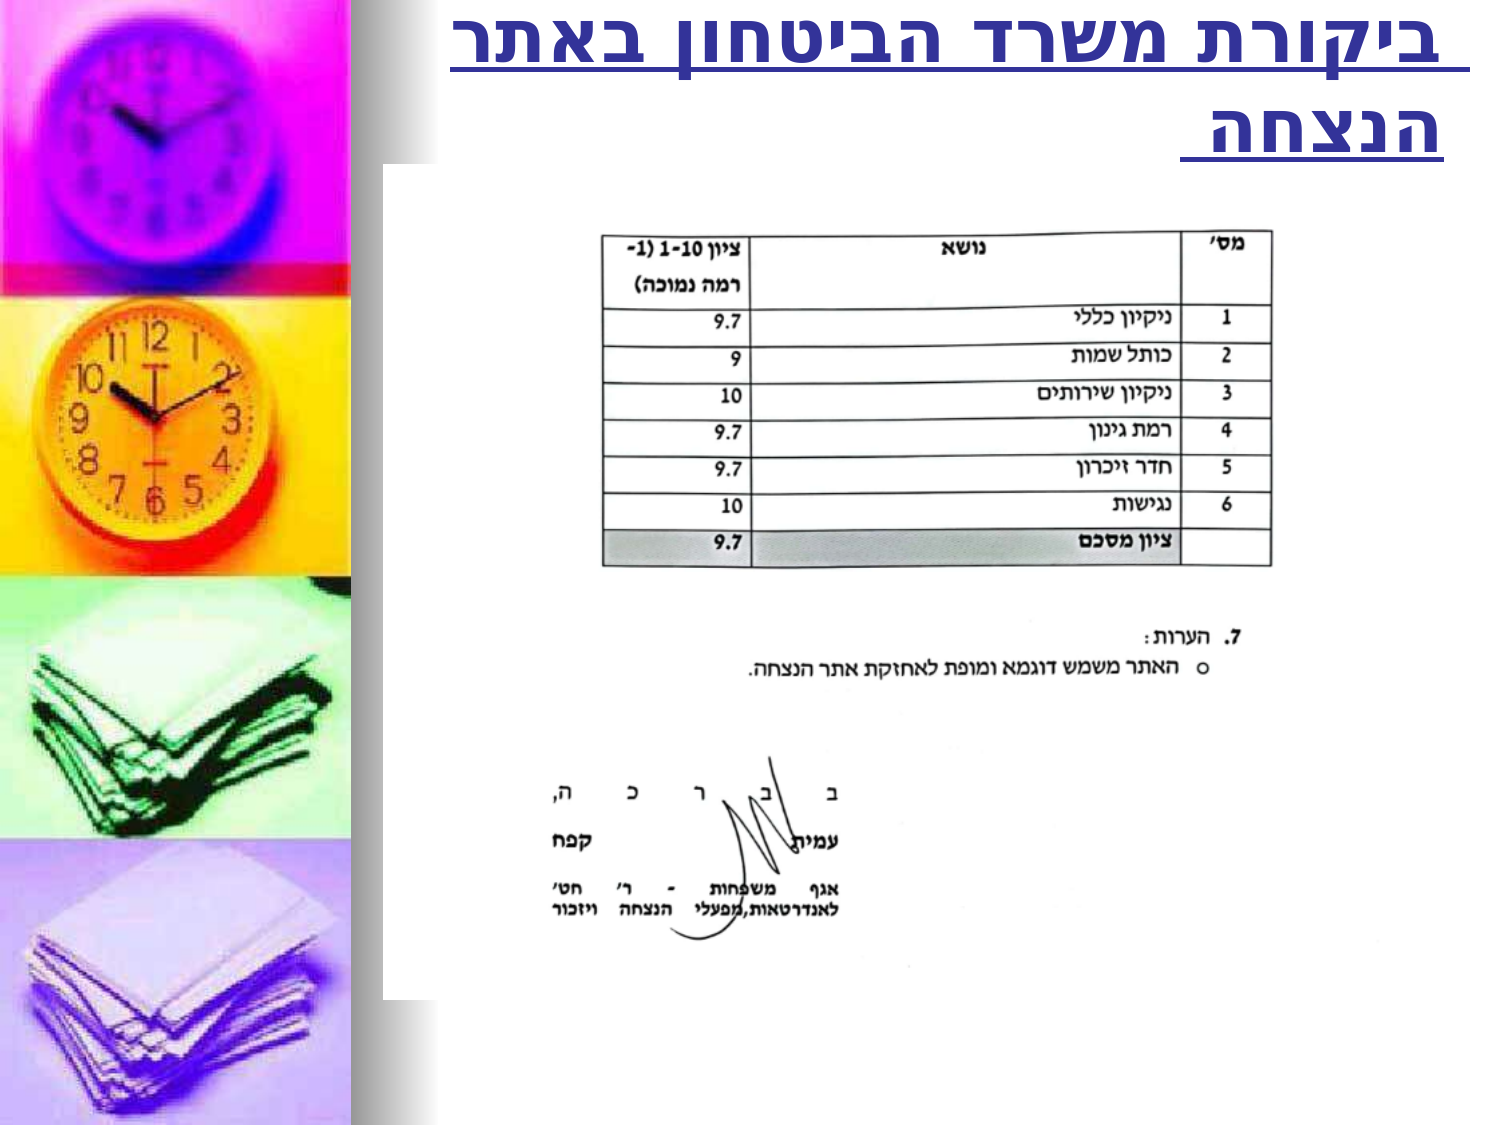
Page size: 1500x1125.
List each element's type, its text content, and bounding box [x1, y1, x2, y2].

picture [0, 0, 351, 1125]
title ביקורת משרד הביטחון באתר הנצחה [399, 37, 1459, 119]
list [399, 128, 1450, 1122]
picture [383, 164, 1441, 1000]
